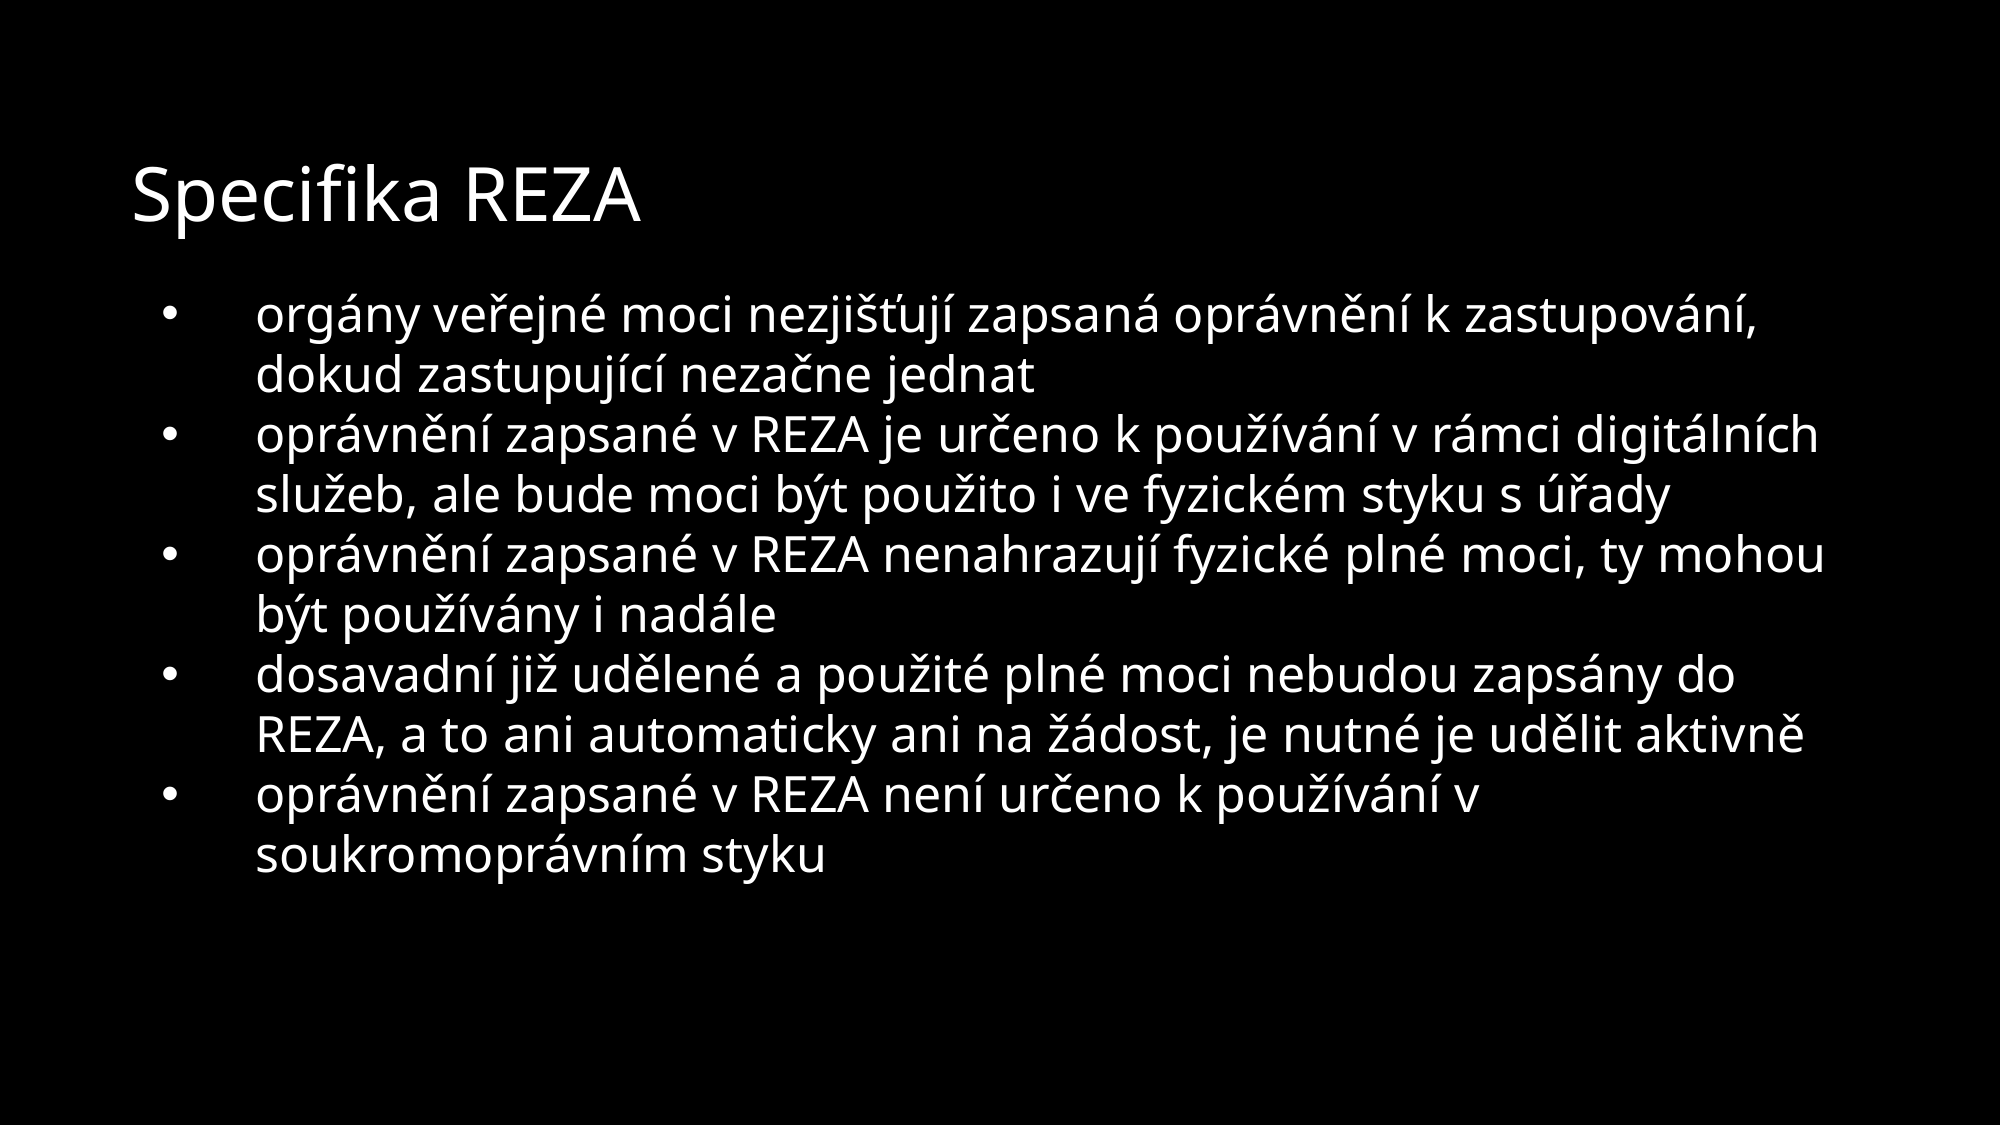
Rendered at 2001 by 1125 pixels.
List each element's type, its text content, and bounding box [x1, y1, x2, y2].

text_box Specifika REZA [116, 138, 1721, 244]
text_box orgány veřejné moci nezjišťují zapsaná oprávnění k zastupování, dokud zastupující nezačne jednat oprávnění zapsané v REZA je určeno k používání v rámci digitálních služeb, ale bude moci být použito i ve fyzickém styku s úřady oprávnění zapsané v REZA nenahrazují fyzické plné moci, ty mohou být používány i nadále dosavadní již udělené a použité plné moci nebudou zapsány do REZA, a to ani automaticky ani na žádost, je nutné je udělit aktivně oprávnění zapsané v REZA není určeno k používání v soukromoprávním styku [146, 275, 1854, 891]
